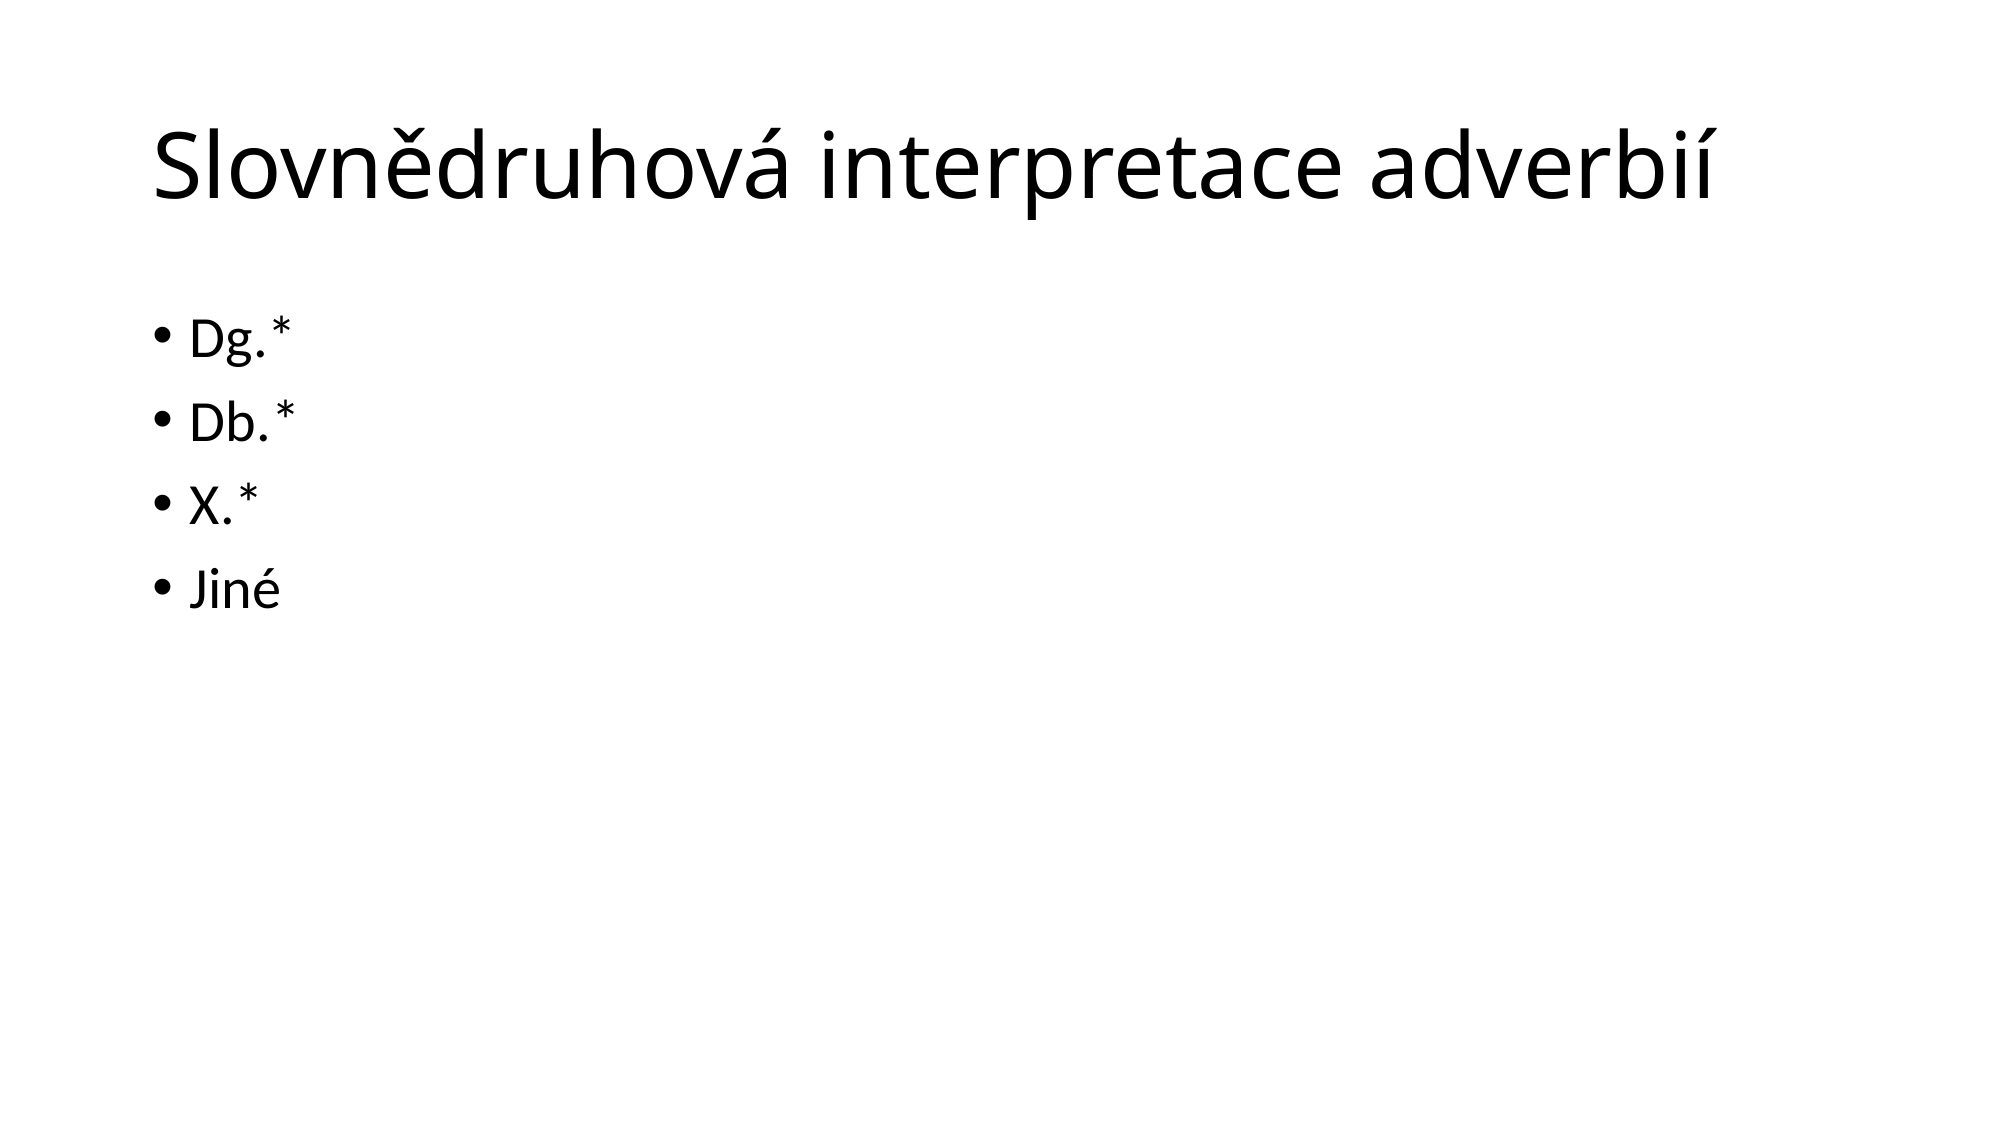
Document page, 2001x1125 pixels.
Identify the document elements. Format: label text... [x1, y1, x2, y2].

list Dg.* Db.* X.* Jiné [137, 299, 1863, 1014]
title Slovnědruhová interpretace adverbií [137, 59, 1863, 278]
